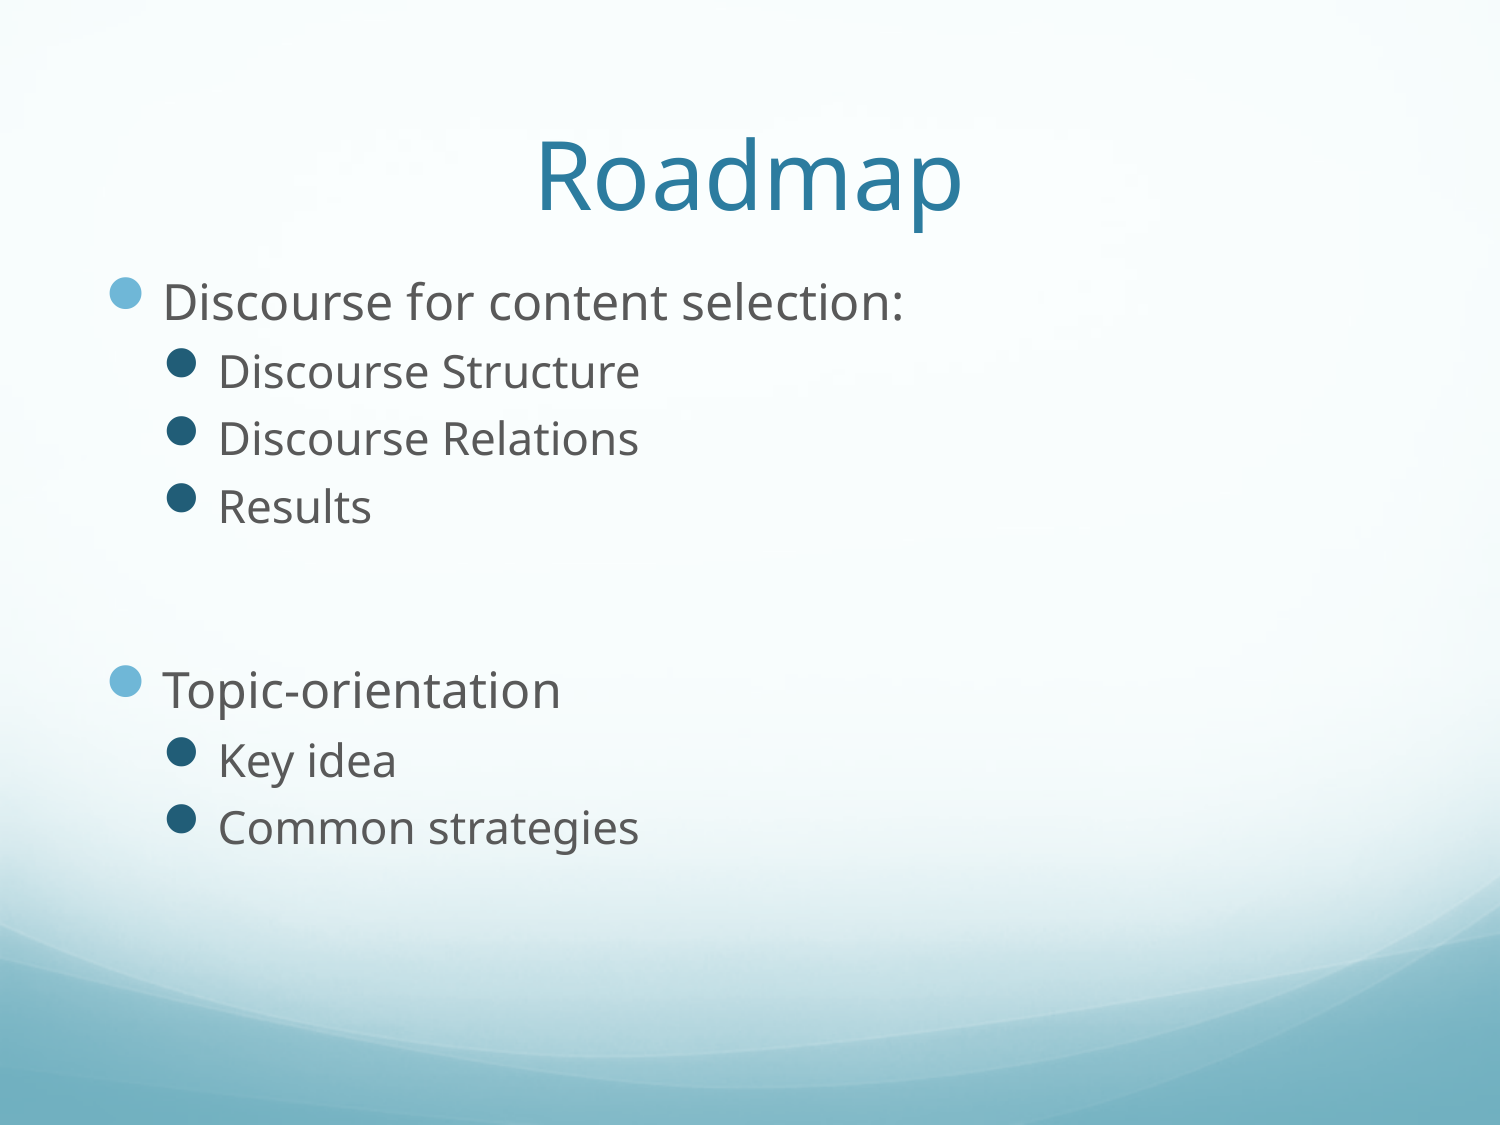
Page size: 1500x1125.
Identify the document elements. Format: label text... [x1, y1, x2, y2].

title Roadmap [90, 17, 1410, 237]
list Discourse for content selection: Discourse Structure Discourse Relations Results Topic-orientation Key idea Common strategies [90, 262, 1410, 975]
